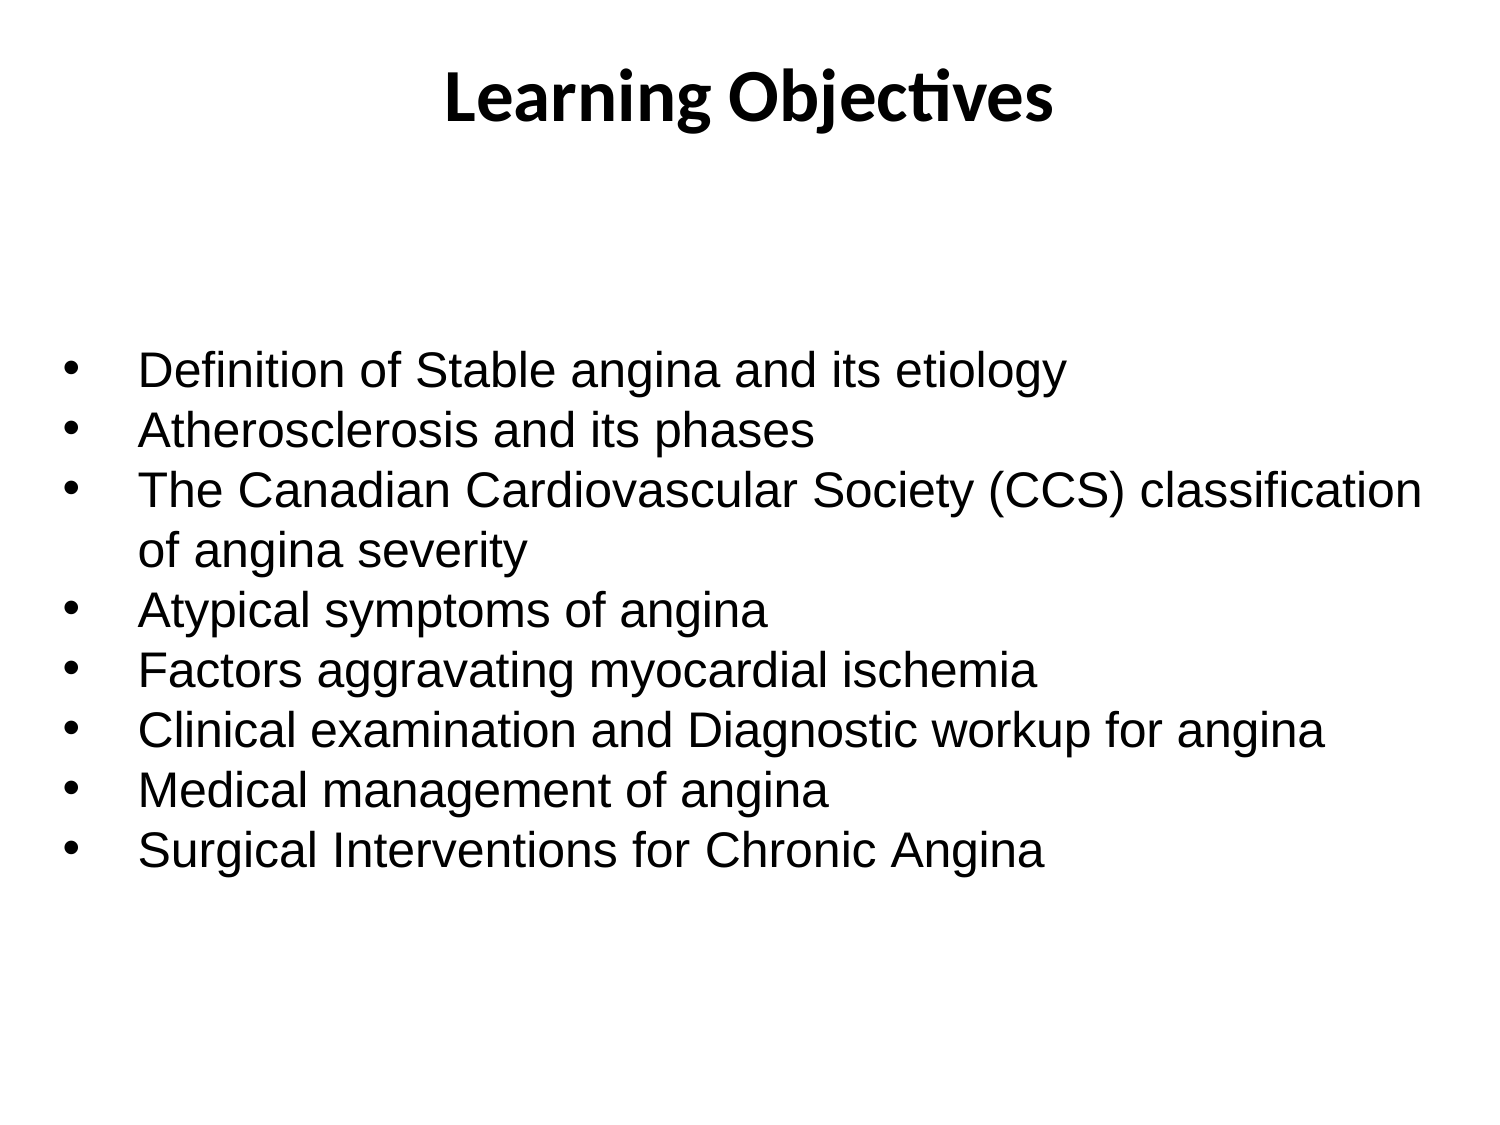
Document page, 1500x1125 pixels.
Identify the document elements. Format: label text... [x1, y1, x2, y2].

title Learning Objectives [137, 46, 1363, 138]
list Definition of Stable angina and its etiology Atherosclerosis and its phases The Canadian Cardiovascular Society (CCS) classification of angina severity Atypical symptoms of angina Factors aggravating myocardial ischemia Clinical examination and Diagnostic workup for angina Medical management of angina Surgical Interventions for Chronic Angina [62, 337, 1438, 1054]
